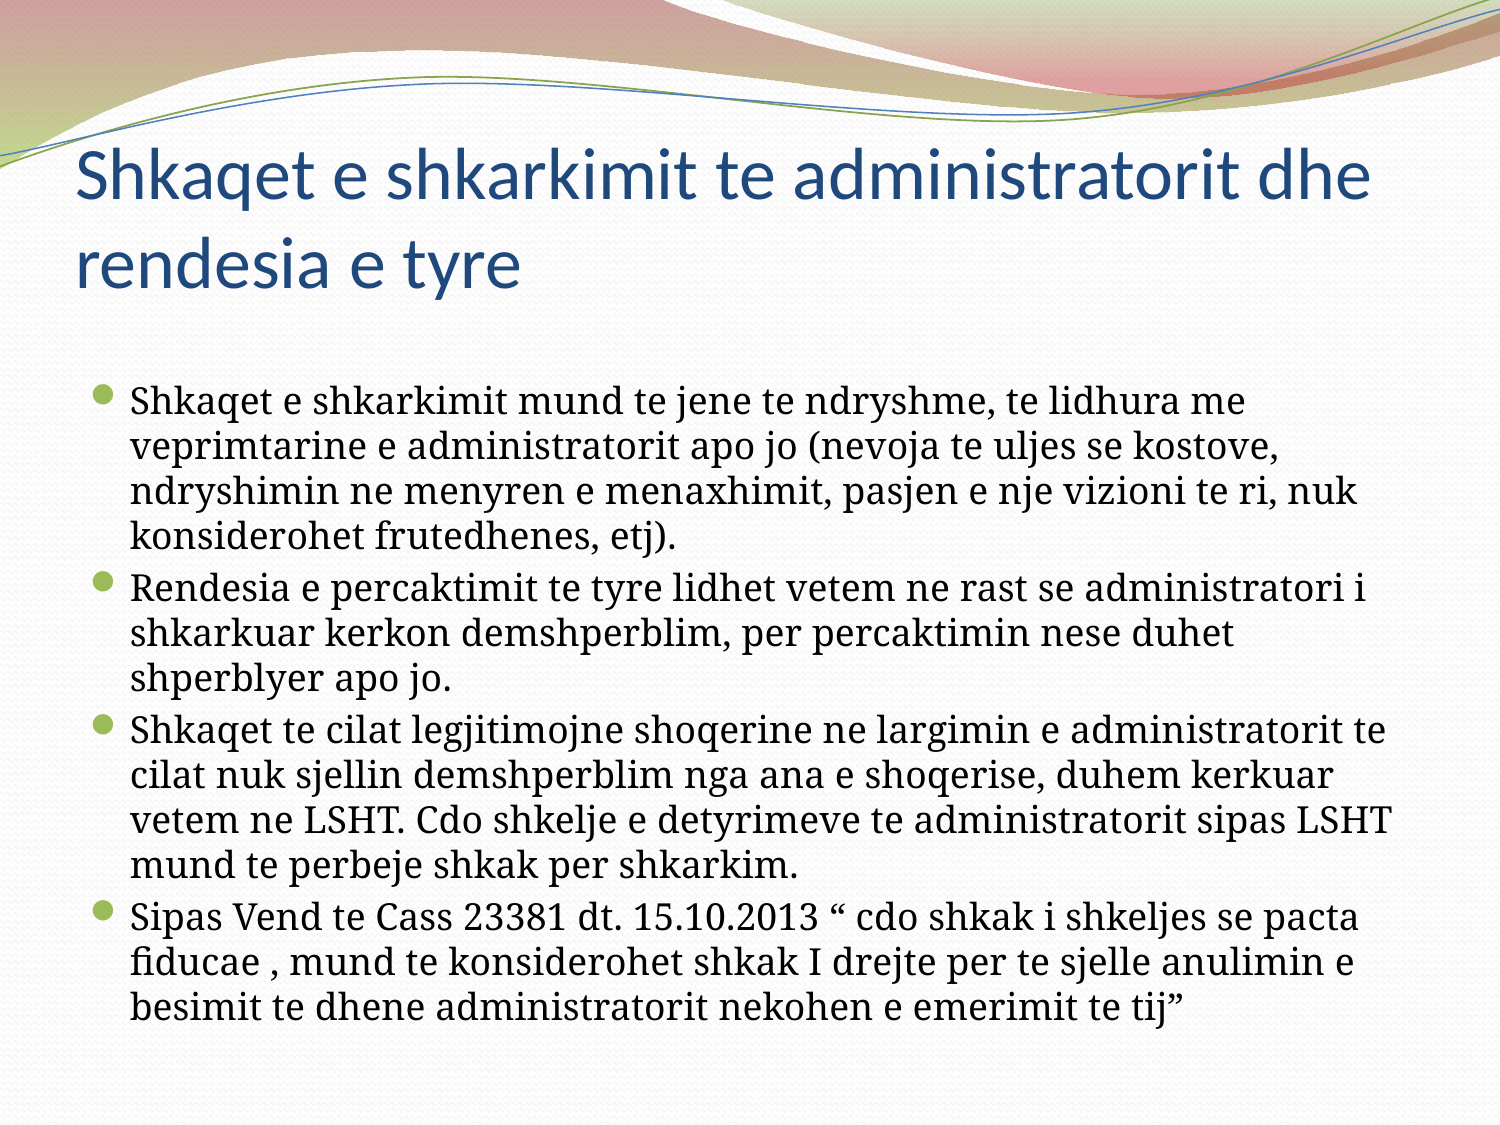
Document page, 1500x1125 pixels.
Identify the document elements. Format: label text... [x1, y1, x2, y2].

title Shkaqet e shkarkimit te administratorit dhe rendesia e tyre [75, 115, 1425, 303]
list Shkaqet e shkarkimit mund te jene te ndryshme, te lidhura me veprimtarine e administratorit apo jo (nevoja te uljes se kostove, ndryshimin ne menyren e menaxhimit, pasjen e nje vizioni te ri, nuk konsiderohet frutedhenes, etj). Rendesia e percaktimit te tyre lidhet vetem ne rast se administratori i shkarkuar kerkon demshperblim, per percaktimin nese duhet shperblyer apo jo. Shkaqet te cilat legjitimojne shoqerine ne largimin e administratorit te cilat nuk sjellin demshperblim nga ana e shoqerise, duhem kerkuar vetem ne LSHT. Cdo shkelje e detyrimeve te administratorit sipas LSHT mund te perbeje shkak per shkarkim. Sipas Vend te Cass 23381 dt. 15.10.2013 “ cdo shkak i shkeljes se pacta fiducae , mund te konsiderohet shkak I drejte per te sjelle anulimin e besimit te dhene administratorit nekohen e emerimit te tij” [75, 317, 1425, 1038]
